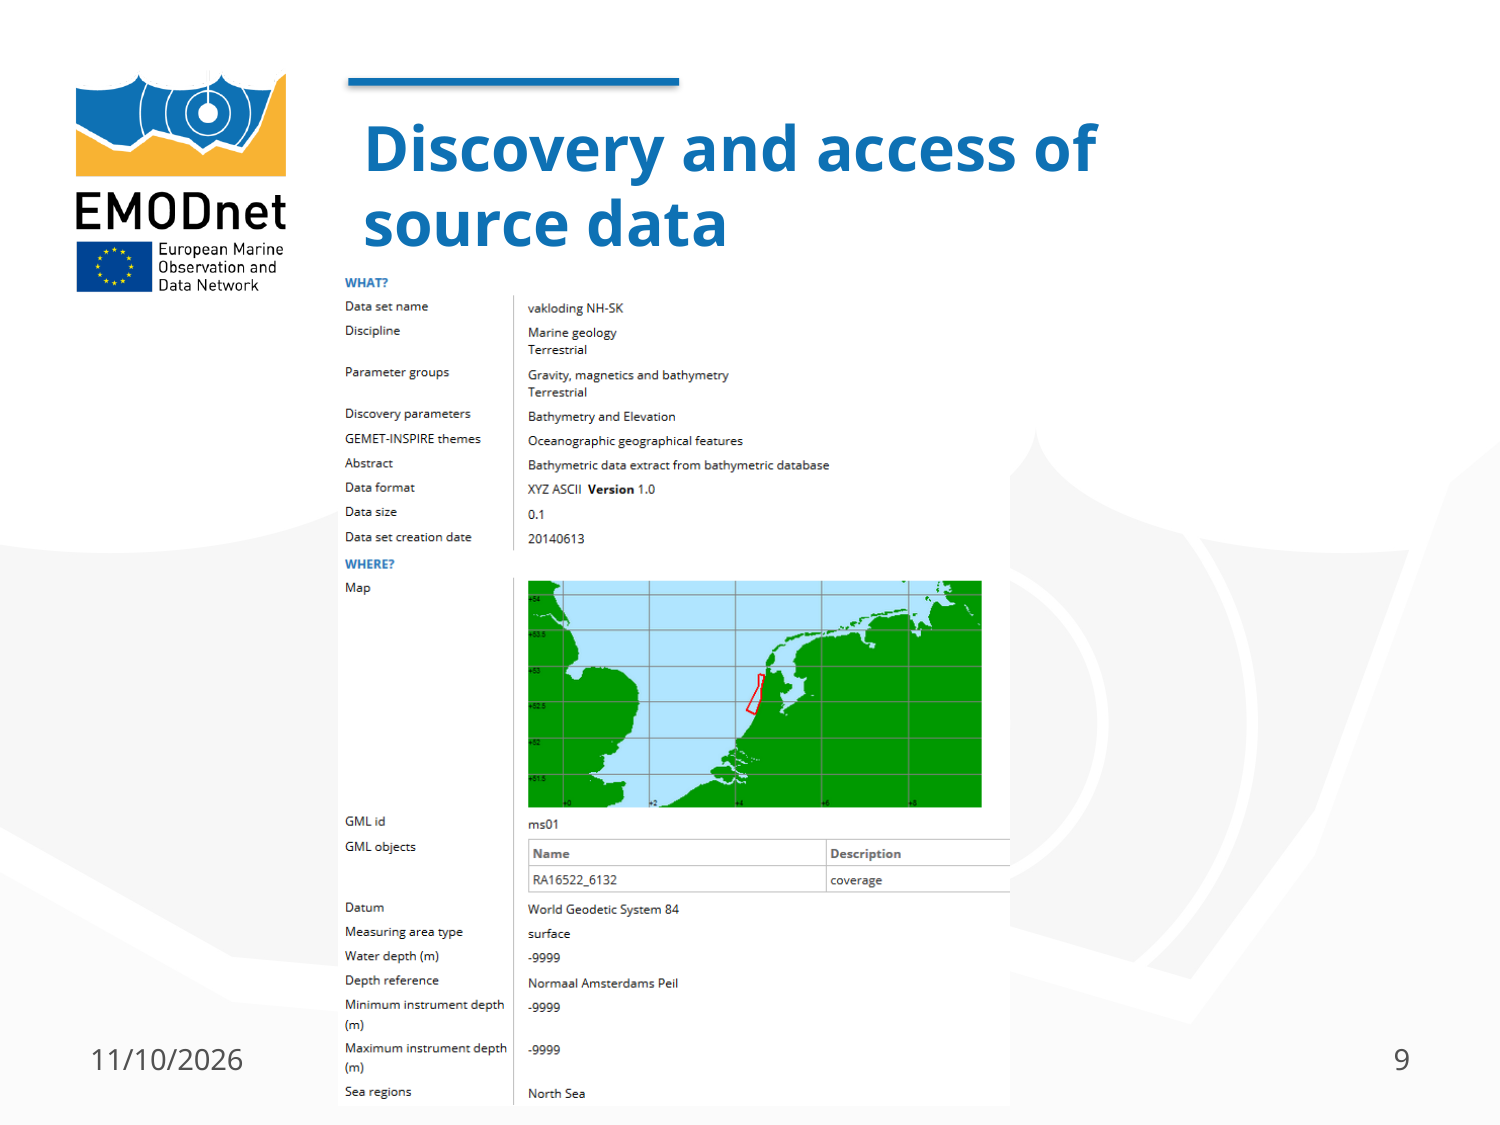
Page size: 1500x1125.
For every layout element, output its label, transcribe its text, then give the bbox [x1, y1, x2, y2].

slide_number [75, 1034, 332, 1094]
picture [0, 0, 1500, 1125]
title Discovery and access of source data [348, 101, 1247, 197]
slide_number 9 [1074, 1034, 1425, 1094]
